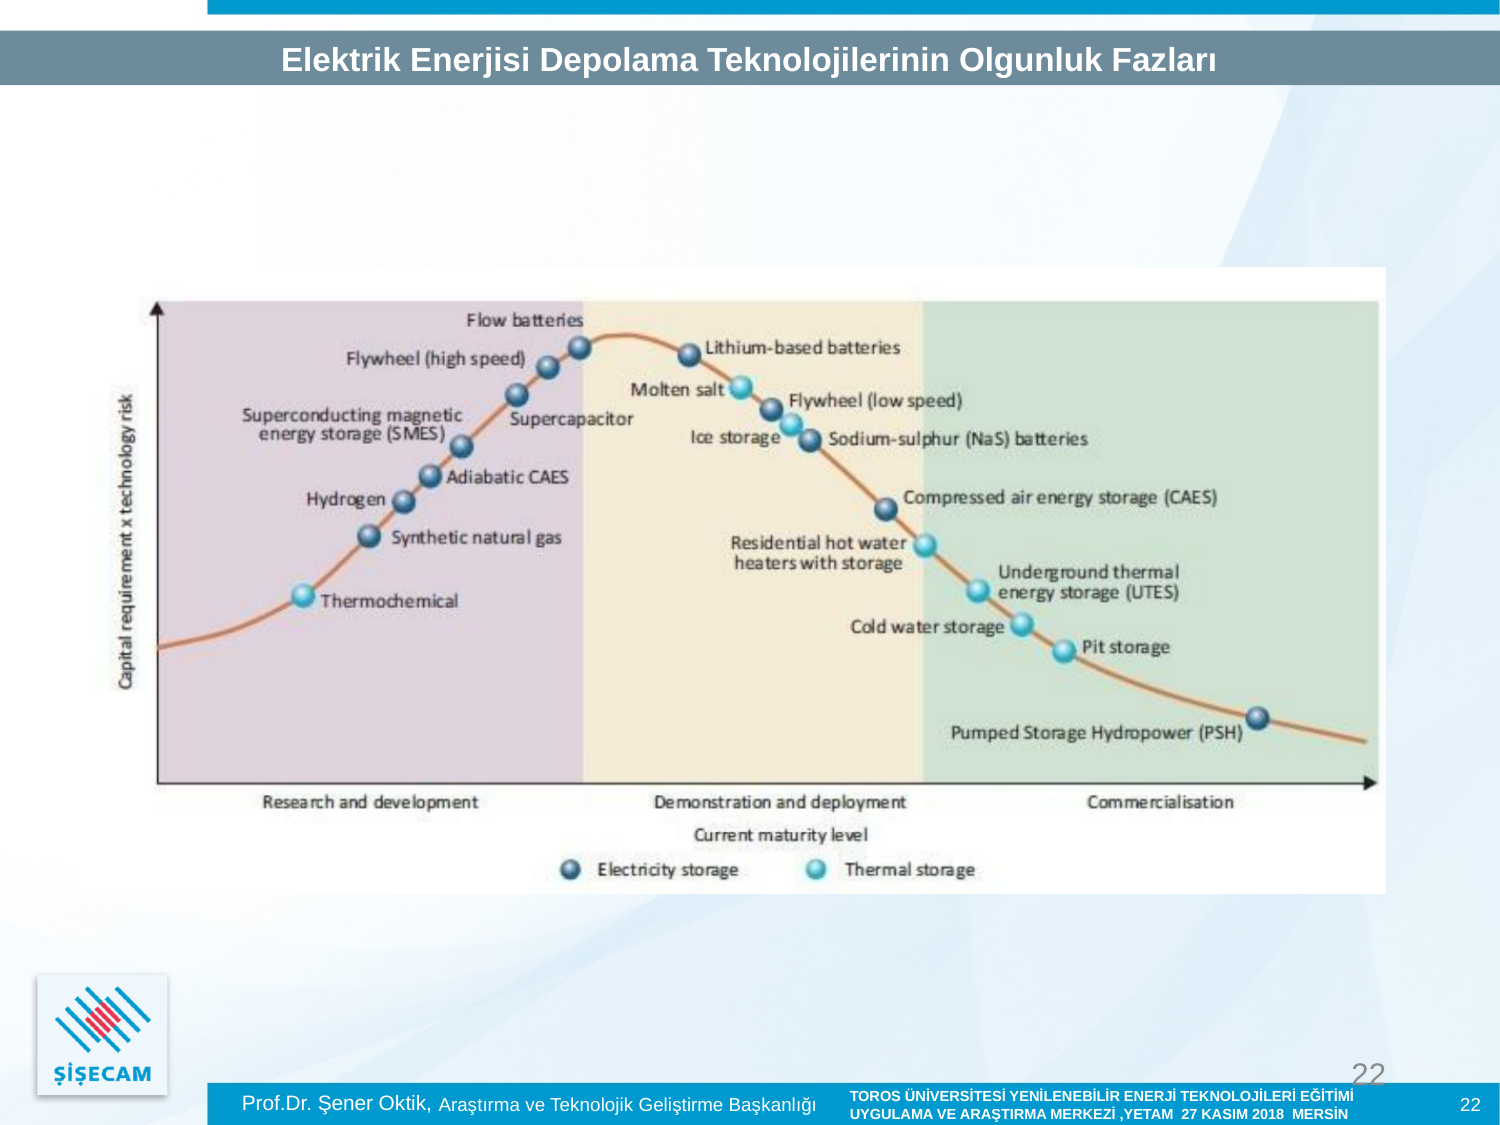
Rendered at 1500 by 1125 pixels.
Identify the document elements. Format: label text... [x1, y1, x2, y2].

picture [0, 0, 1500, 30]
text_box Elektrik Enerjisi Depolama Teknolojilerinin Olgunluk Fazları [0, 30, 1500, 86]
slide_number 22 [1074, 1042, 1425, 1103]
picture [0, 86, 1500, 1125]
